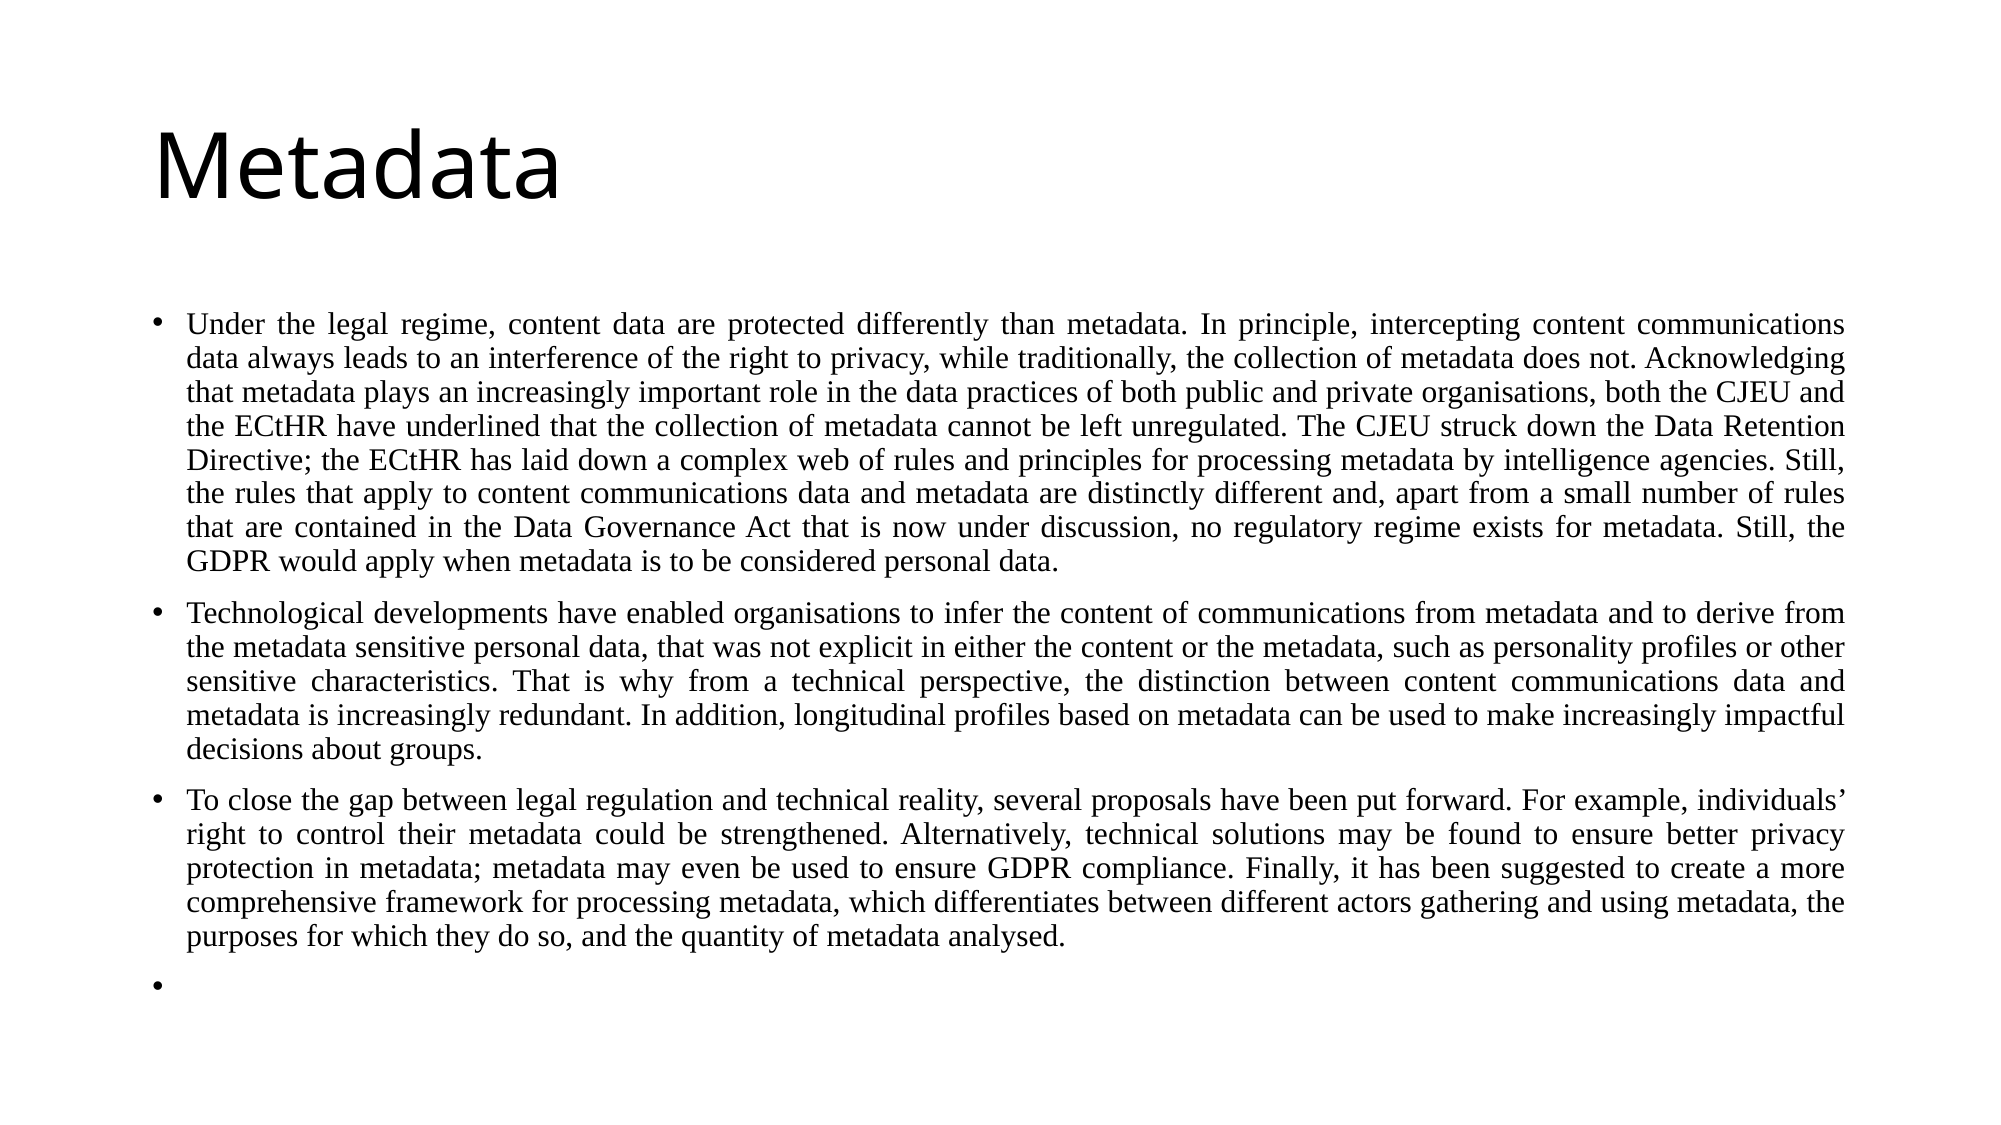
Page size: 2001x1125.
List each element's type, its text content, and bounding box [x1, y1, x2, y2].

list Under the legal regime, content data are protected differently than metadata. In principle, intercepting content communications data always leads to an interference of the right to privacy, while traditionally, the collection of metadata does not. Acknowledging that metadata plays an increasingly important role in the data practices of both public and private organisations, both the CJEU and the ECtHR have underlined that the collection of metadata cannot be left unregulated. The CJEU struck down the Data Retention Directive; the ECtHR has laid down a complex web of rules and principles for processing metadata by intelligence agencies. Still, the rules that apply to content communications data and metadata are distinctly different and, apart from a small number of rules that are contained in the Data Governance Act that is now under discussion, no regulatory regime exists for metadata. Still, the GDPR would apply when metadata is to be considered personal data. Technological developments have enabled organisations to infer the content of communications from metadata and to derive from the metadata sensitive personal data, that was not explicit in either the content or the metadata, such as personality profiles or other sensitive characteristics. That is why from a technical perspective, the distinction between content communications data and metadata is increasingly redundant. In addition, longitudinal profiles based on metadata can be used to make increasingly impactful decisions about groups. To close the gap between legal regulation and technical reality, several proposals have been put forward. For example, individuals’ right to control their metadata could be strengthened. Alternatively, technical solutions may be found to ensure better privacy protection in metadata; metadata may even be used to ensure GDPR compliance. Finally, it has been suggested to create a more comprehensive framework for processing metadata, which differentiates between different actors gathering and using metadata, the purposes for which they do so, and the quantity of metadata analysed. [137, 299, 1863, 1014]
title Metadata [137, 59, 1863, 278]
